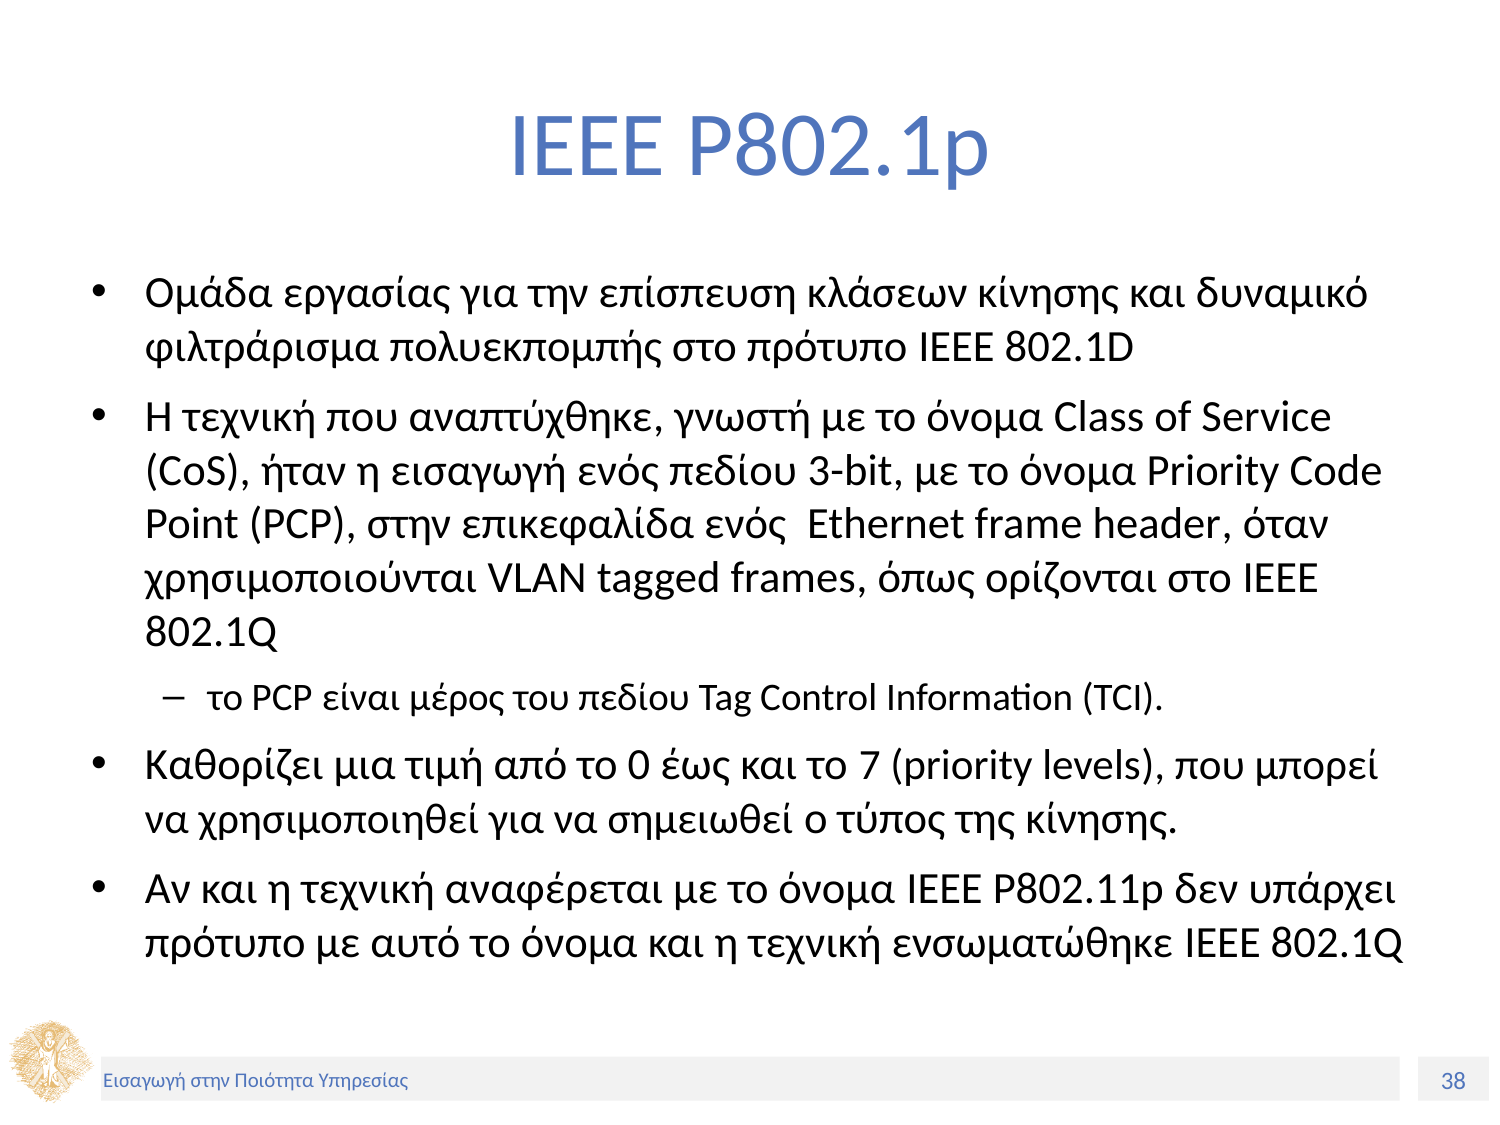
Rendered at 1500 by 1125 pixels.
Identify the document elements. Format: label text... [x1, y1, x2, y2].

list Ομάδα εργασίας για την επίσπευση κλάσεων κίνησης και δυναμικό φιλτράρισμα πολυεκπομπής στο πρότυπο IEEE 802.1D Η τεχνική που αναπτύχθηκε, γνωστή με το όνομα Class of Service (CoS), ήταν η εισαγωγή ενός πεδίου 3-bit, με το όνομα Priority Code Point (PCP), στην επικεφαλίδα ενός Ethernet frame header, όταν χρησιμοποιούνται VLAN tagged frames, όπως ορίζονται στο IEEE 802.1Q το PCP είναι μέρος του πεδίου Tag Control Information (TCI). Καθορίζει μια τιμή από το 0 έως και το 7 (priority levels), που μπορεί να χρησιμοποιηθεί για να σημειωθεί ο τύπος της κίνησης. Αν και η τεχνική αναφέρεται με το όνομα IEEE P802.11p δεν υπάρχει πρότυπο με αυτό το όνομα και η τεχνική ενσωματώθηκε IEEE 802.1Q [76, 255, 1427, 998]
title IEEE P802.1p [75, 45, 1425, 233]
picture [3, 1012, 101, 1106]
